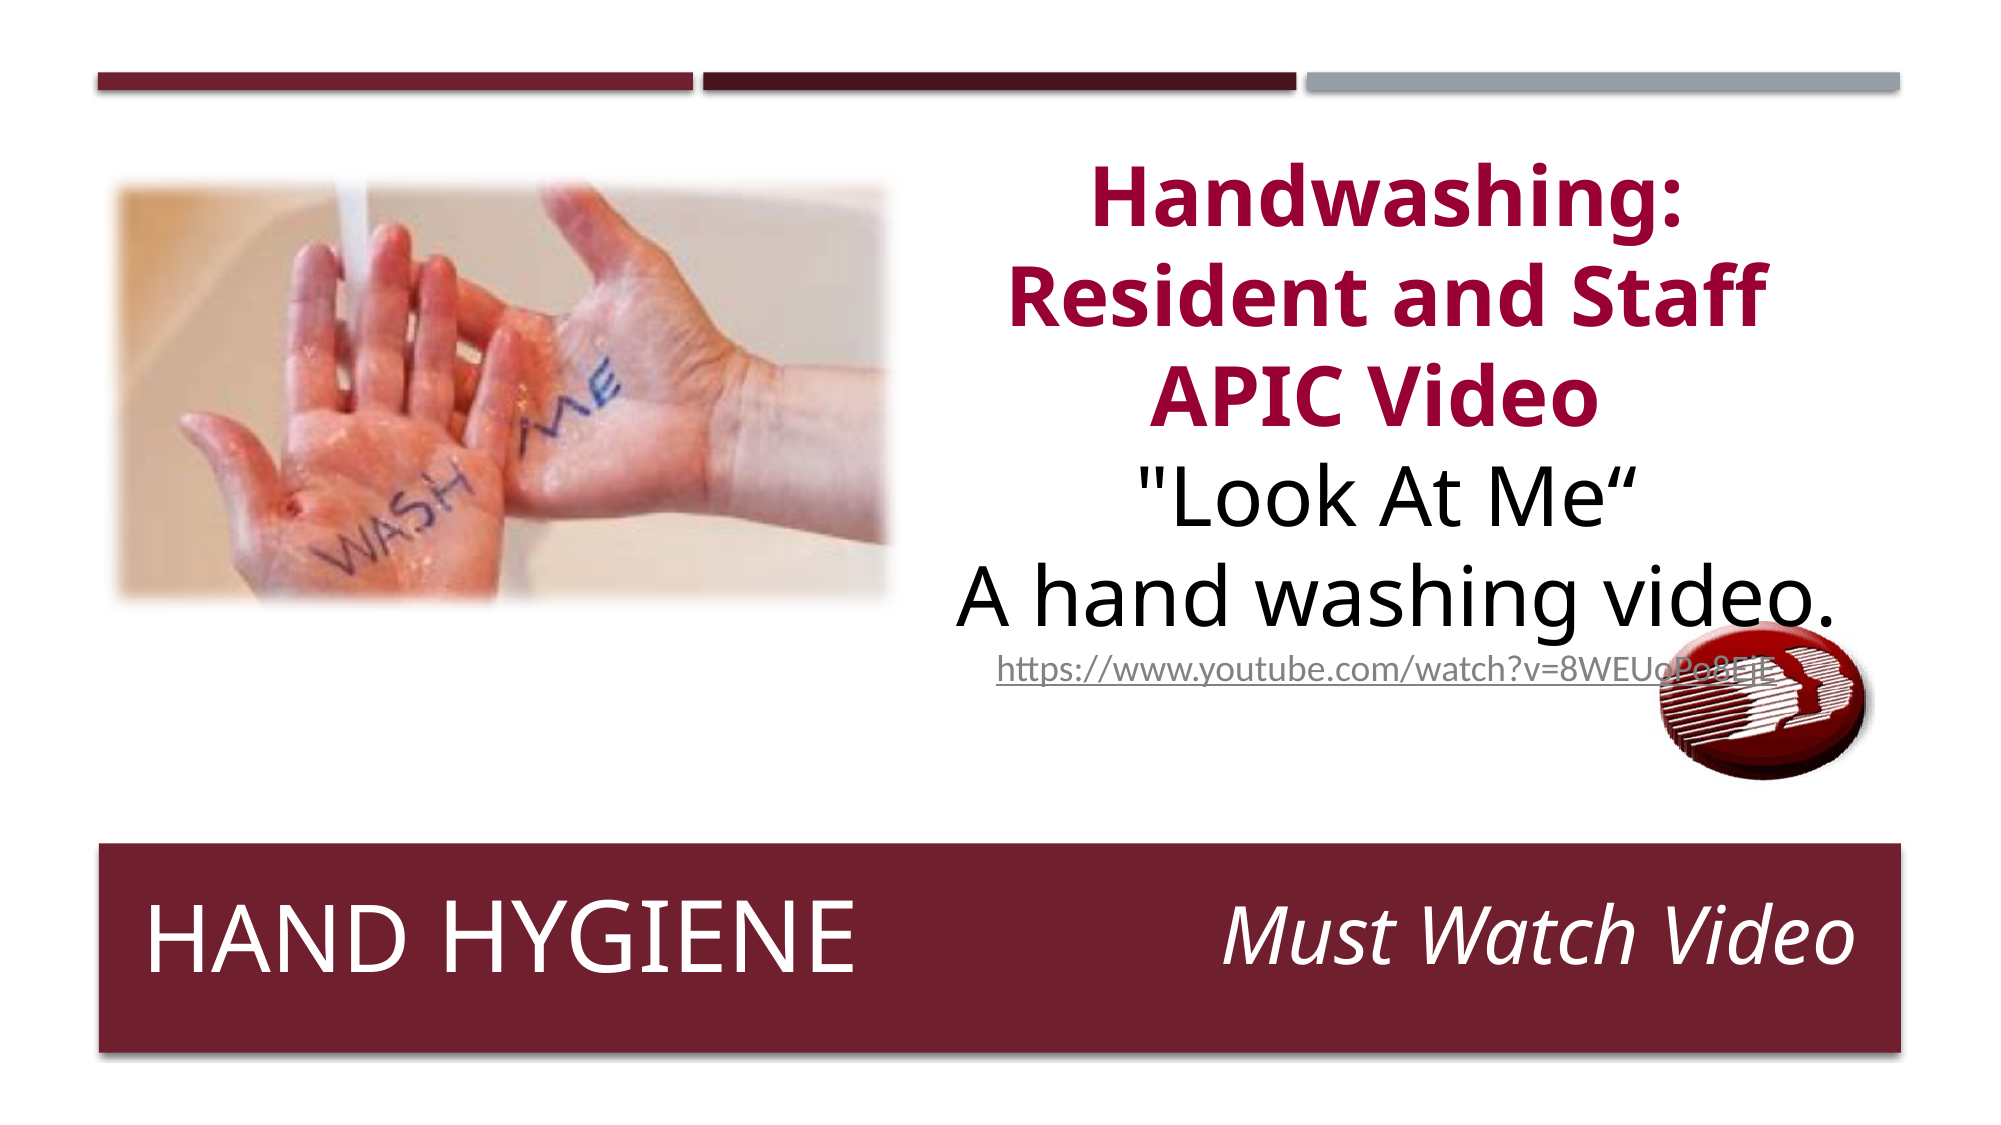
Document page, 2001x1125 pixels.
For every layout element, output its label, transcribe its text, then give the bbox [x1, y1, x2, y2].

picture [101, 171, 902, 614]
title HAND HYGIENE [127, 875, 963, 989]
list Must Watch Video [1142, 875, 1873, 989]
text_box Handwashing: Resident and Staff APIC Video "Look At Me“ A hand washing video. ​https://www.youtube.com/watch?v=8WEUoPo8EjE [900, 136, 1873, 1101]
